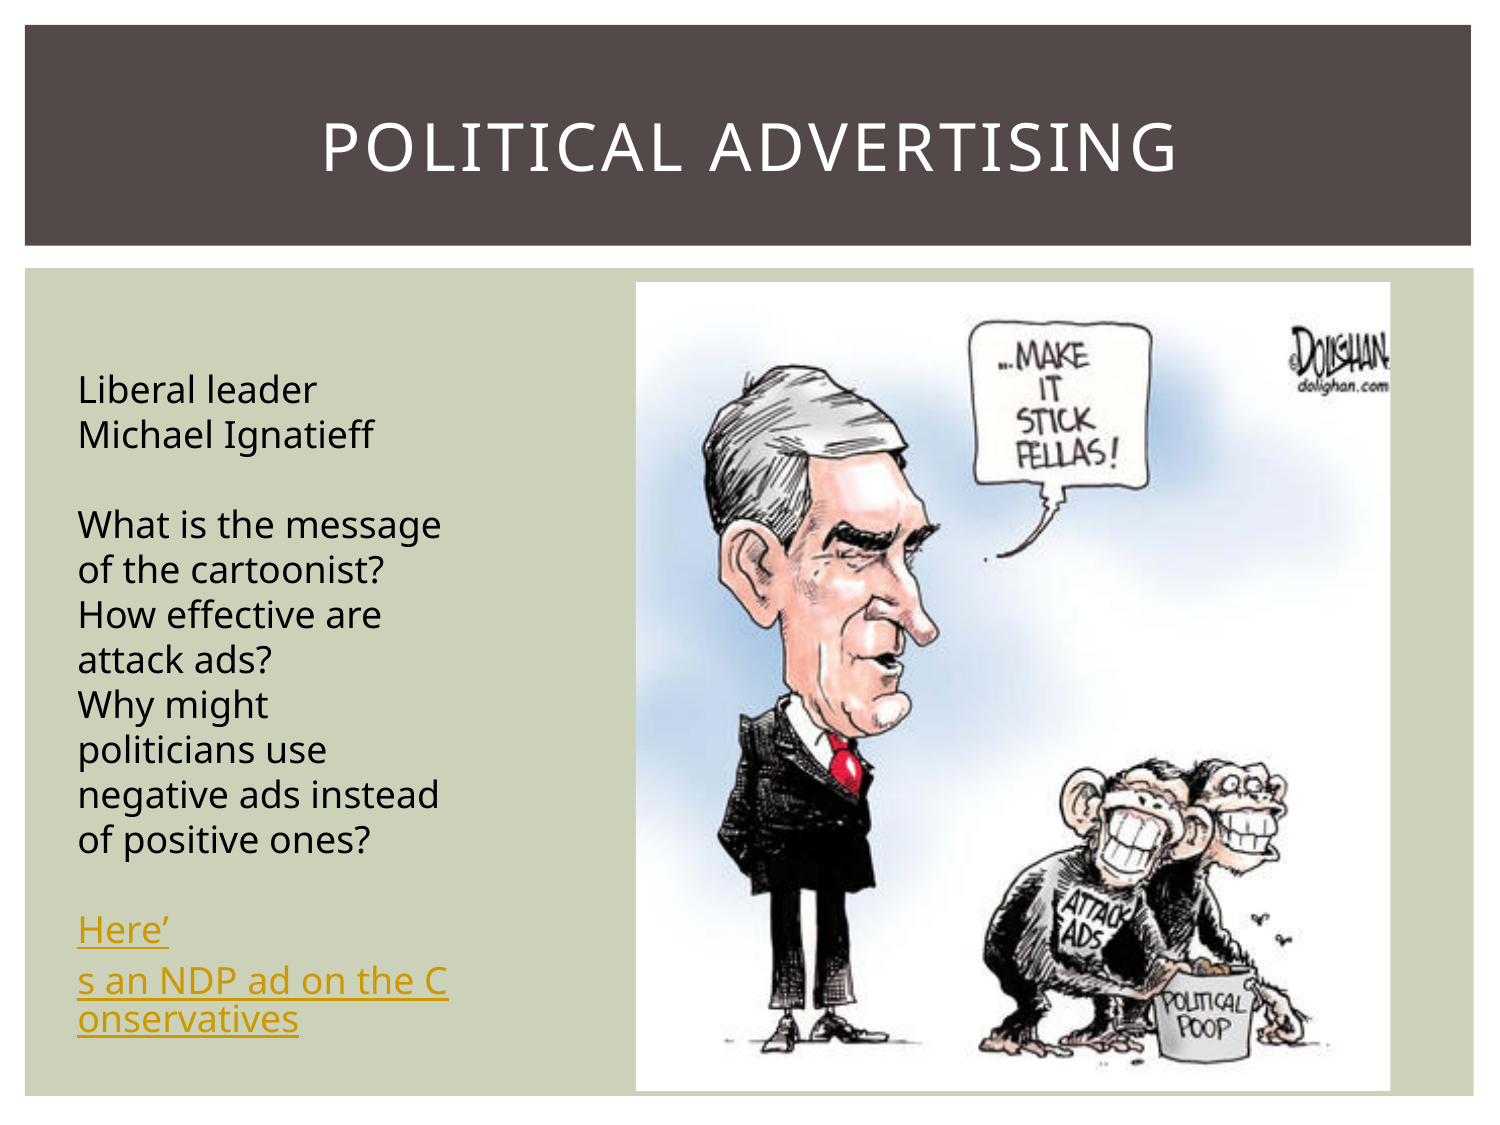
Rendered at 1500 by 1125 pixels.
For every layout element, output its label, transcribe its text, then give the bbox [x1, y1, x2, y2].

text_box Liberal leader Michael Ignatieff What is the message of the cartoonist? How effective are attack ads? Why might politicians use negative ads instead of positive ones? Here’s an NDP ad on the Conservatives [62, 358, 467, 1016]
title Political advertising [62, 58, 1438, 232]
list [635, 281, 1391, 1091]
